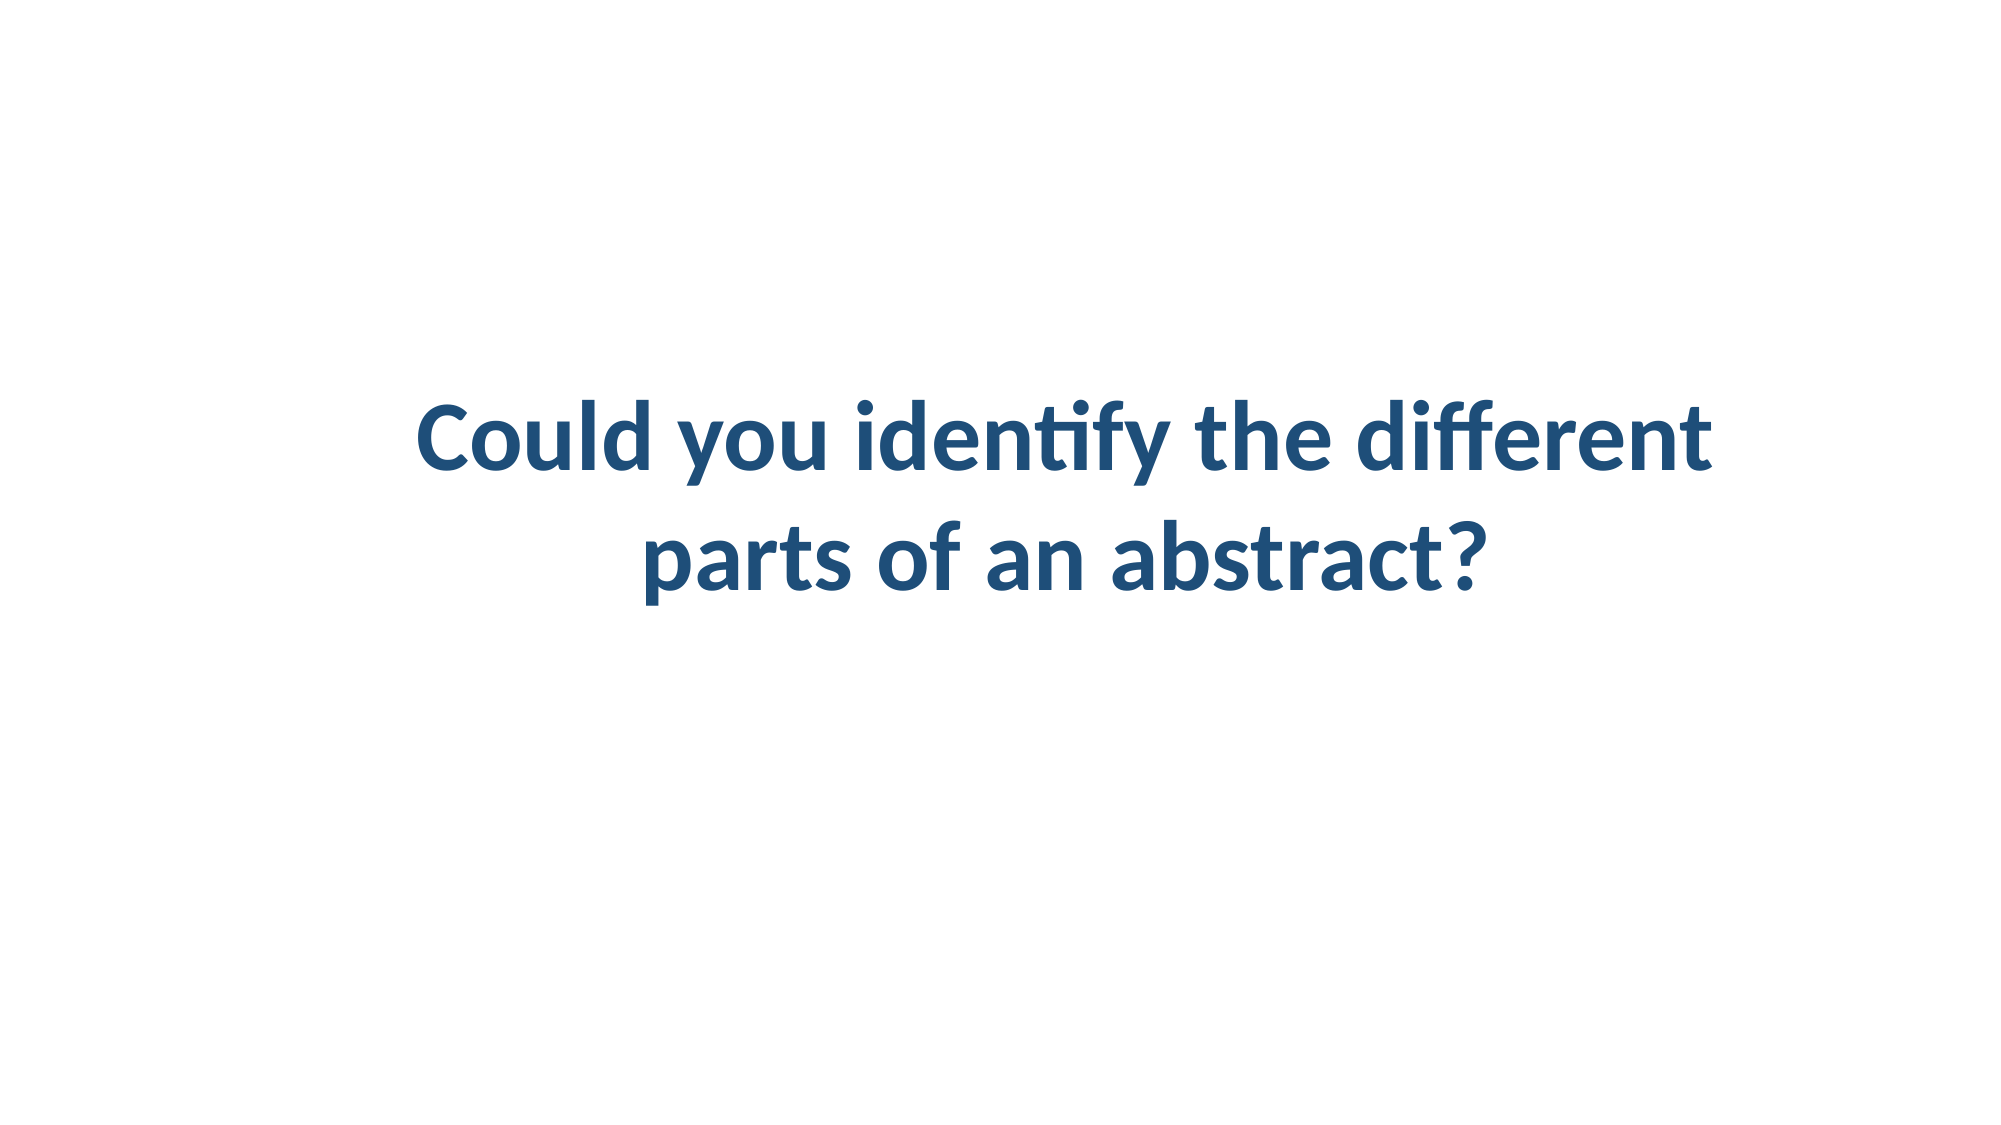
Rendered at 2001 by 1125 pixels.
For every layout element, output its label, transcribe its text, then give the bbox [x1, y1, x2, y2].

text_box Could you identify the different parts of an abstract? [295, 362, 1837, 618]
